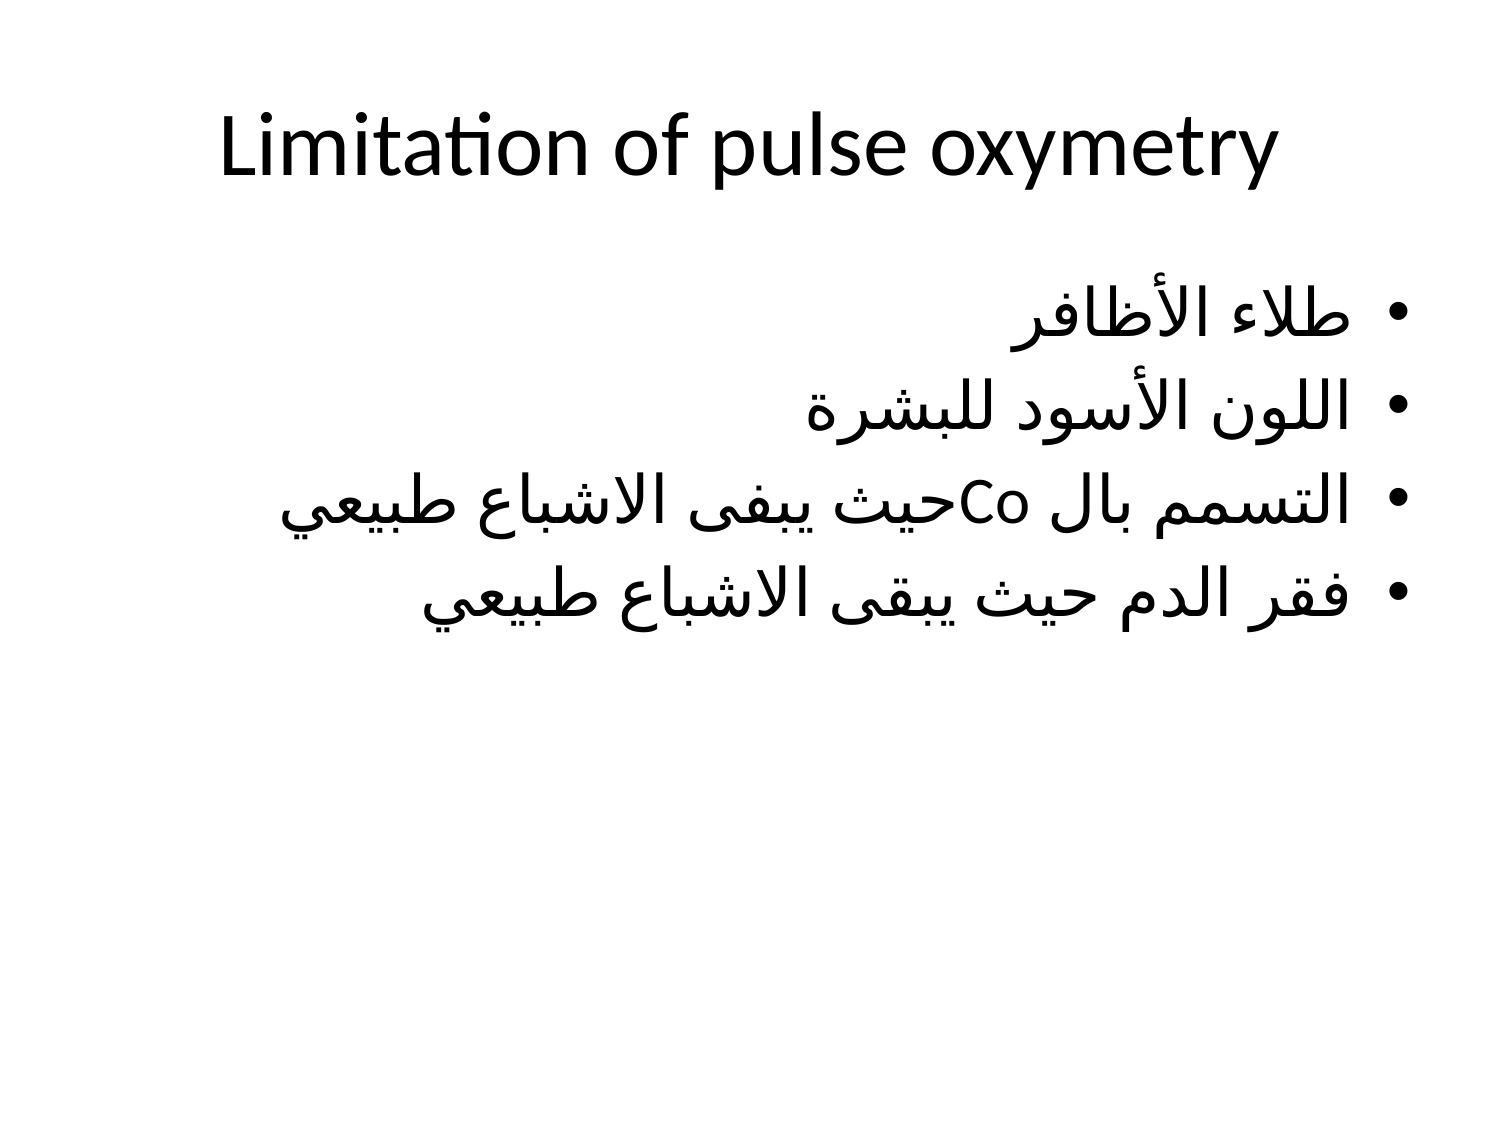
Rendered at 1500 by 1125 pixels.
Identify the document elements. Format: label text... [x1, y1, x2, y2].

list طلاء الأظافر اللون الأسود للبشرة التسمم بال Coحيث يبفى الاشباع طبيعي فقر الدم حيث يبقى الاشباع طبيعي [75, 262, 1425, 1005]
title Limitation of pulse oxymetry [75, 45, 1425, 233]
